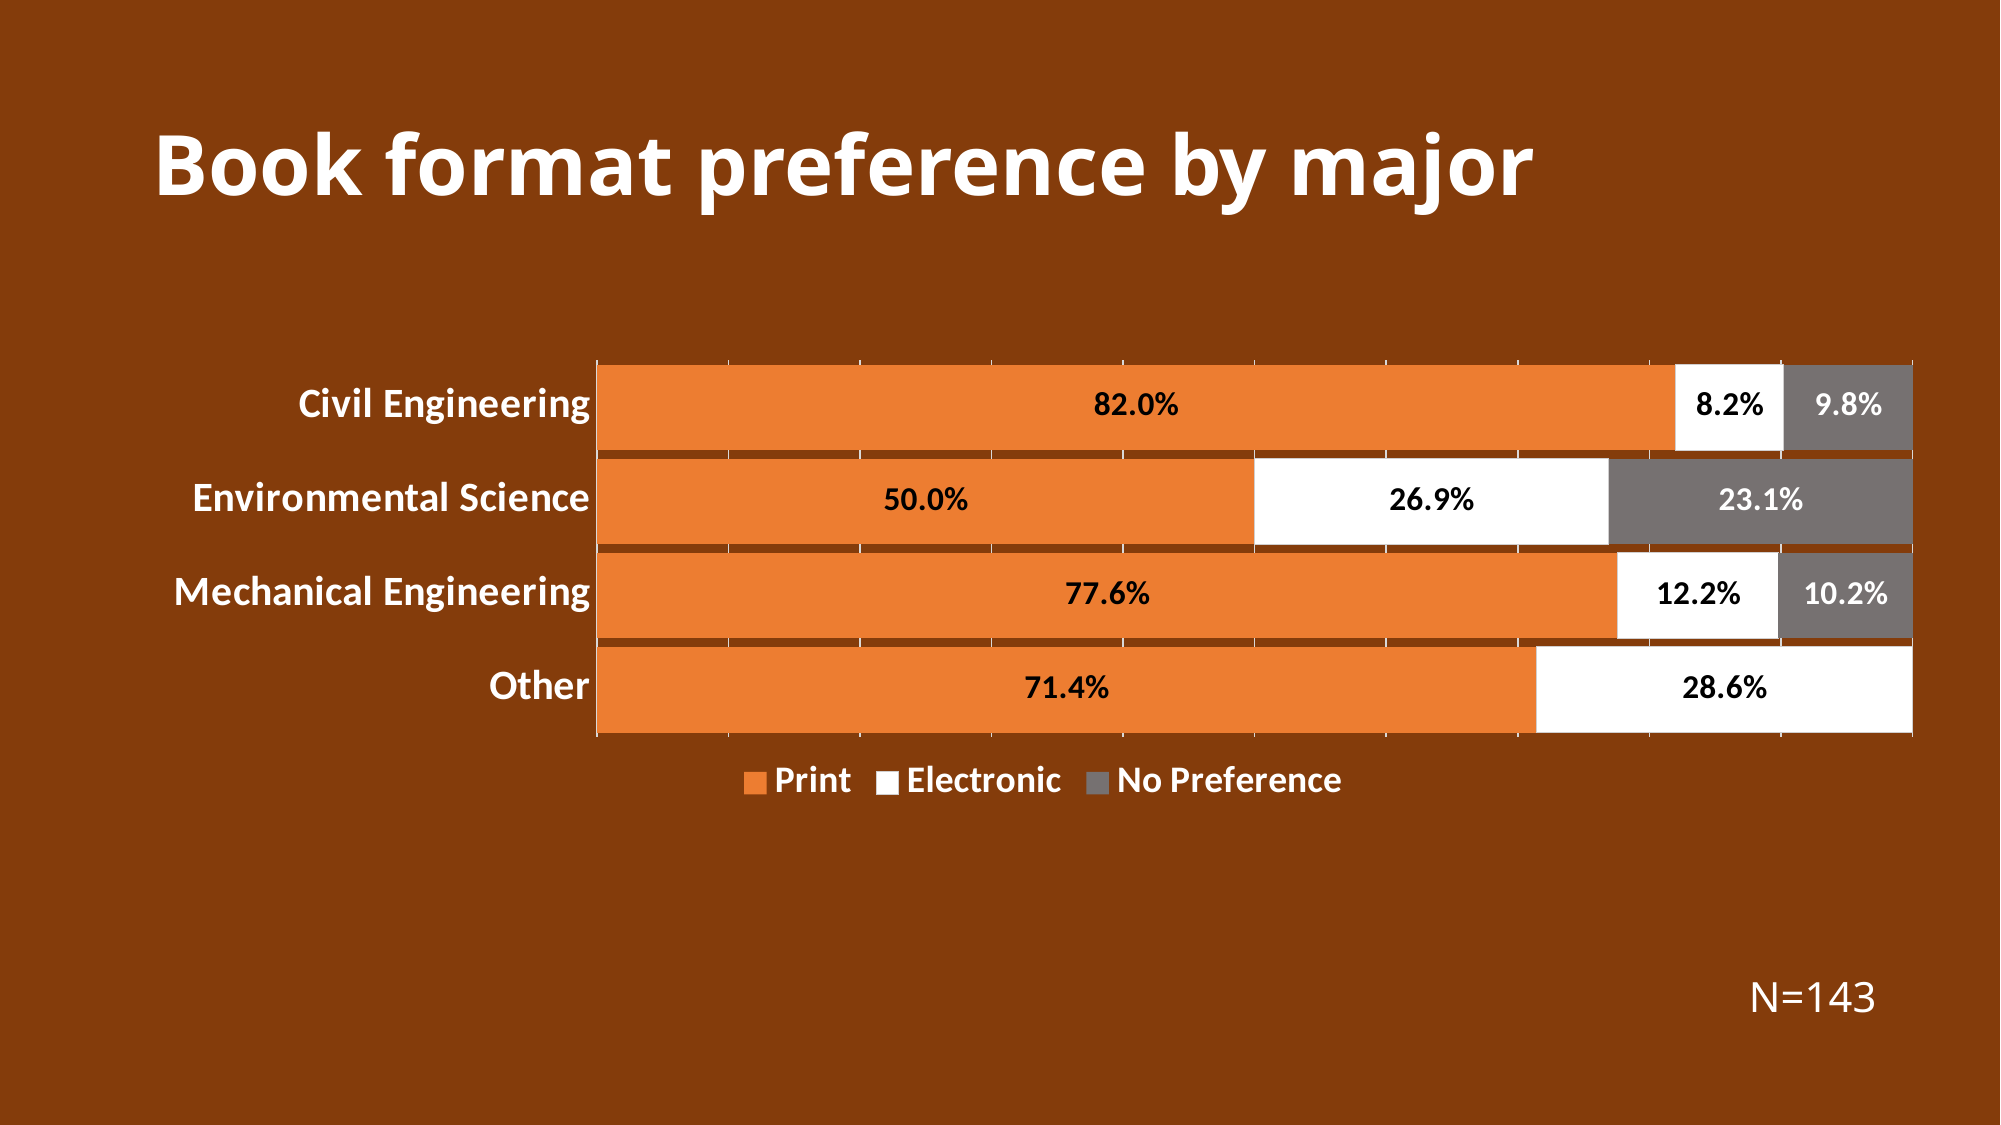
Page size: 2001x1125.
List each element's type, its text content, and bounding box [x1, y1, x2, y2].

title Book format preference by major [137, 59, 1863, 278]
chart [137, 351, 1949, 810]
text_box N=143 [1365, 883, 1892, 1116]
